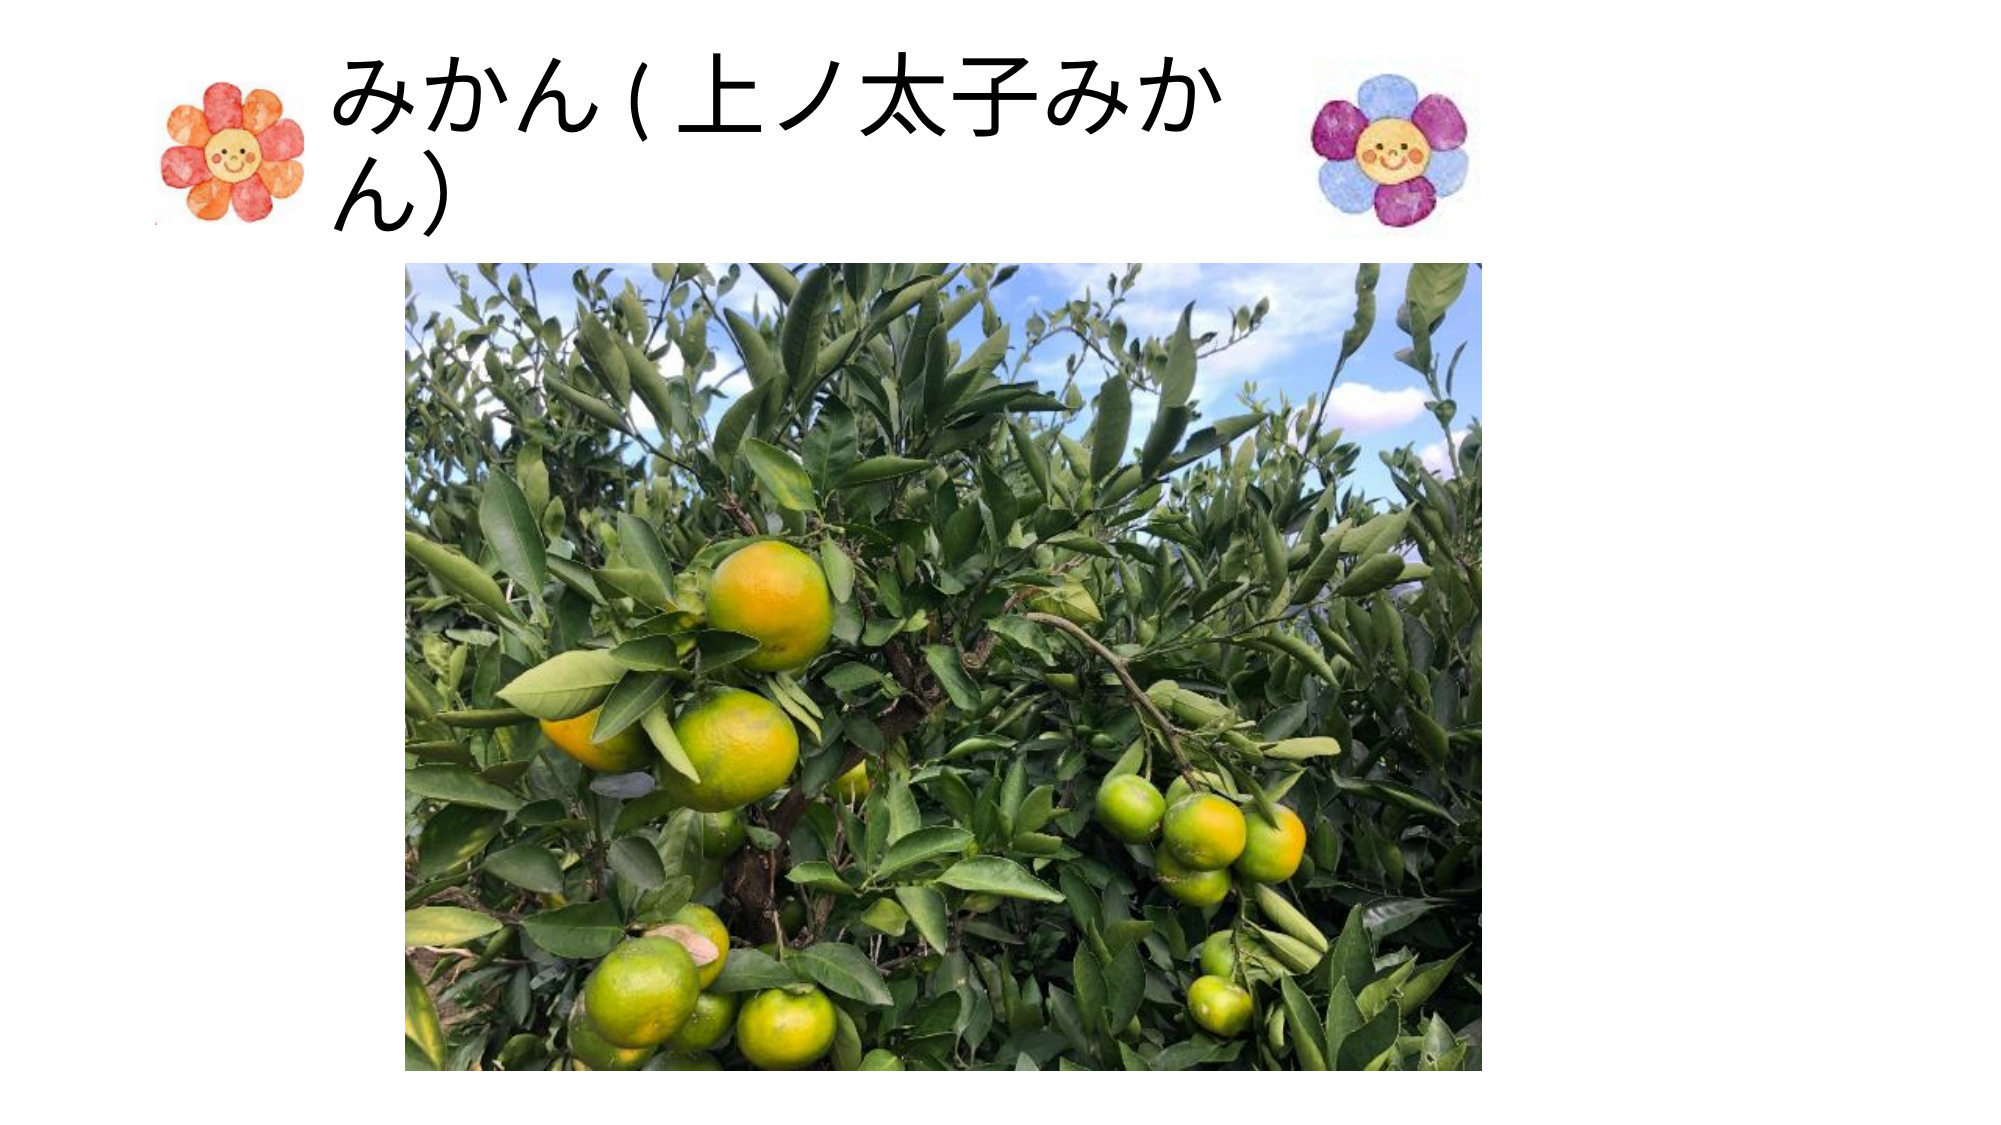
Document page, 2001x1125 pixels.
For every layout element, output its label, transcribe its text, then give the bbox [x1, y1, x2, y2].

title みかん(上ノ太子みかん） [312, 41, 1422, 259]
picture [155, 80, 309, 225]
picture [405, 263, 1482, 1071]
picture [1299, 45, 1482, 240]
